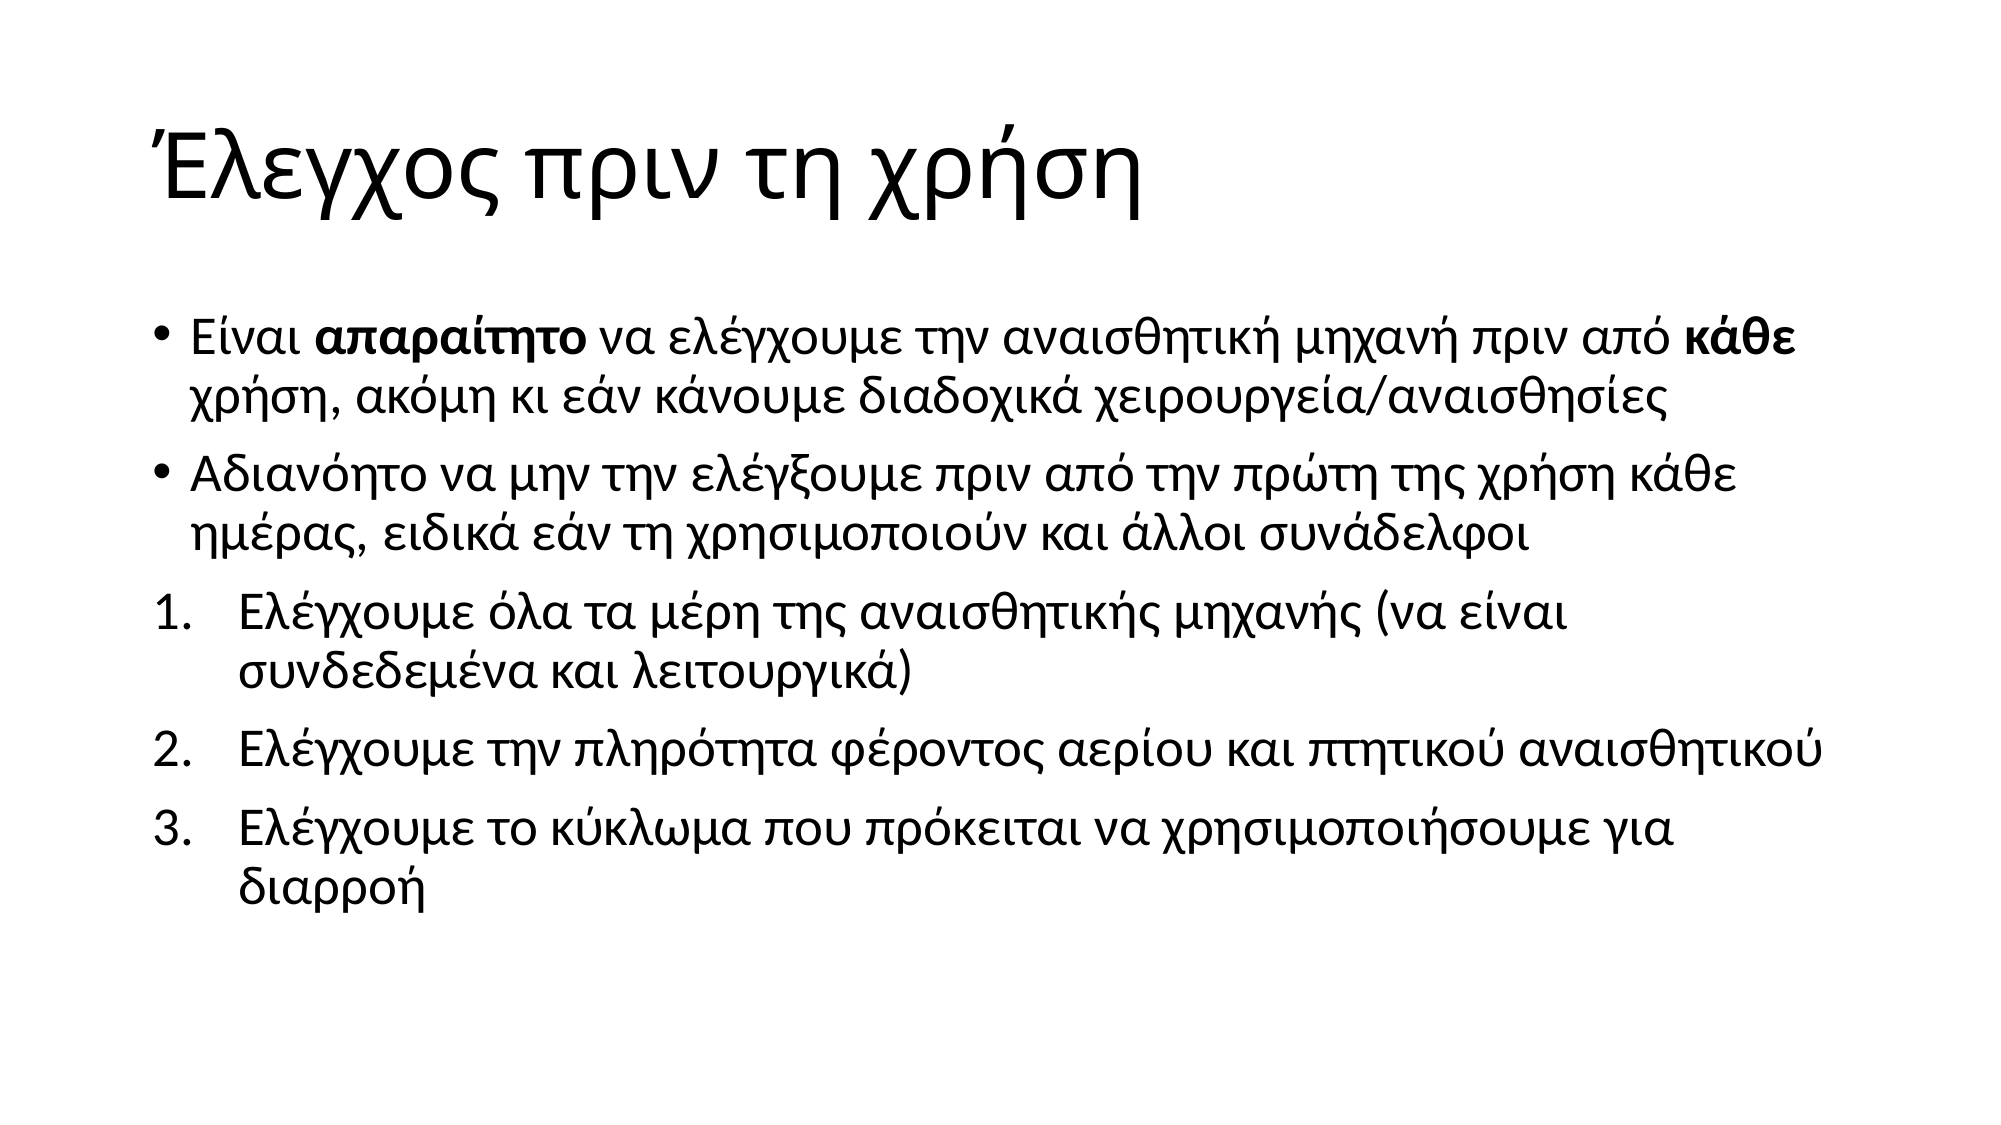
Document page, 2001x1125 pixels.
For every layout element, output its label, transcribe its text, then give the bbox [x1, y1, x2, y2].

list Είναι απαραίτητο να ελέγχουμε την αναισθητική μηχανή πριν από κάθε χρήση, ακόμη κι εάν κάνουμε διαδοχικά χειρουργεία/αναισθησίες Αδιανόητο να μην την ελέγξουμε πριν από την πρώτη της χρήση κάθε ημέρας, ειδικά εάν τη χρησιμοποιούν και άλλοι συνάδελφοι Ελέγχουμε όλα τα μέρη της αναισθητικής μηχανής (να είναι συνδεδεμένα και λειτουργικά) Ελέγχουμε την πληρότητα φέροντος αερίου και πτητικού αναισθητικού Ελέγχουμε το κύκλωμα που πρόκειται να χρησιμοποιήσουμε για διαρροή [137, 299, 1863, 1014]
title Έλεγχος πριν τη χρήση [137, 59, 1863, 278]
